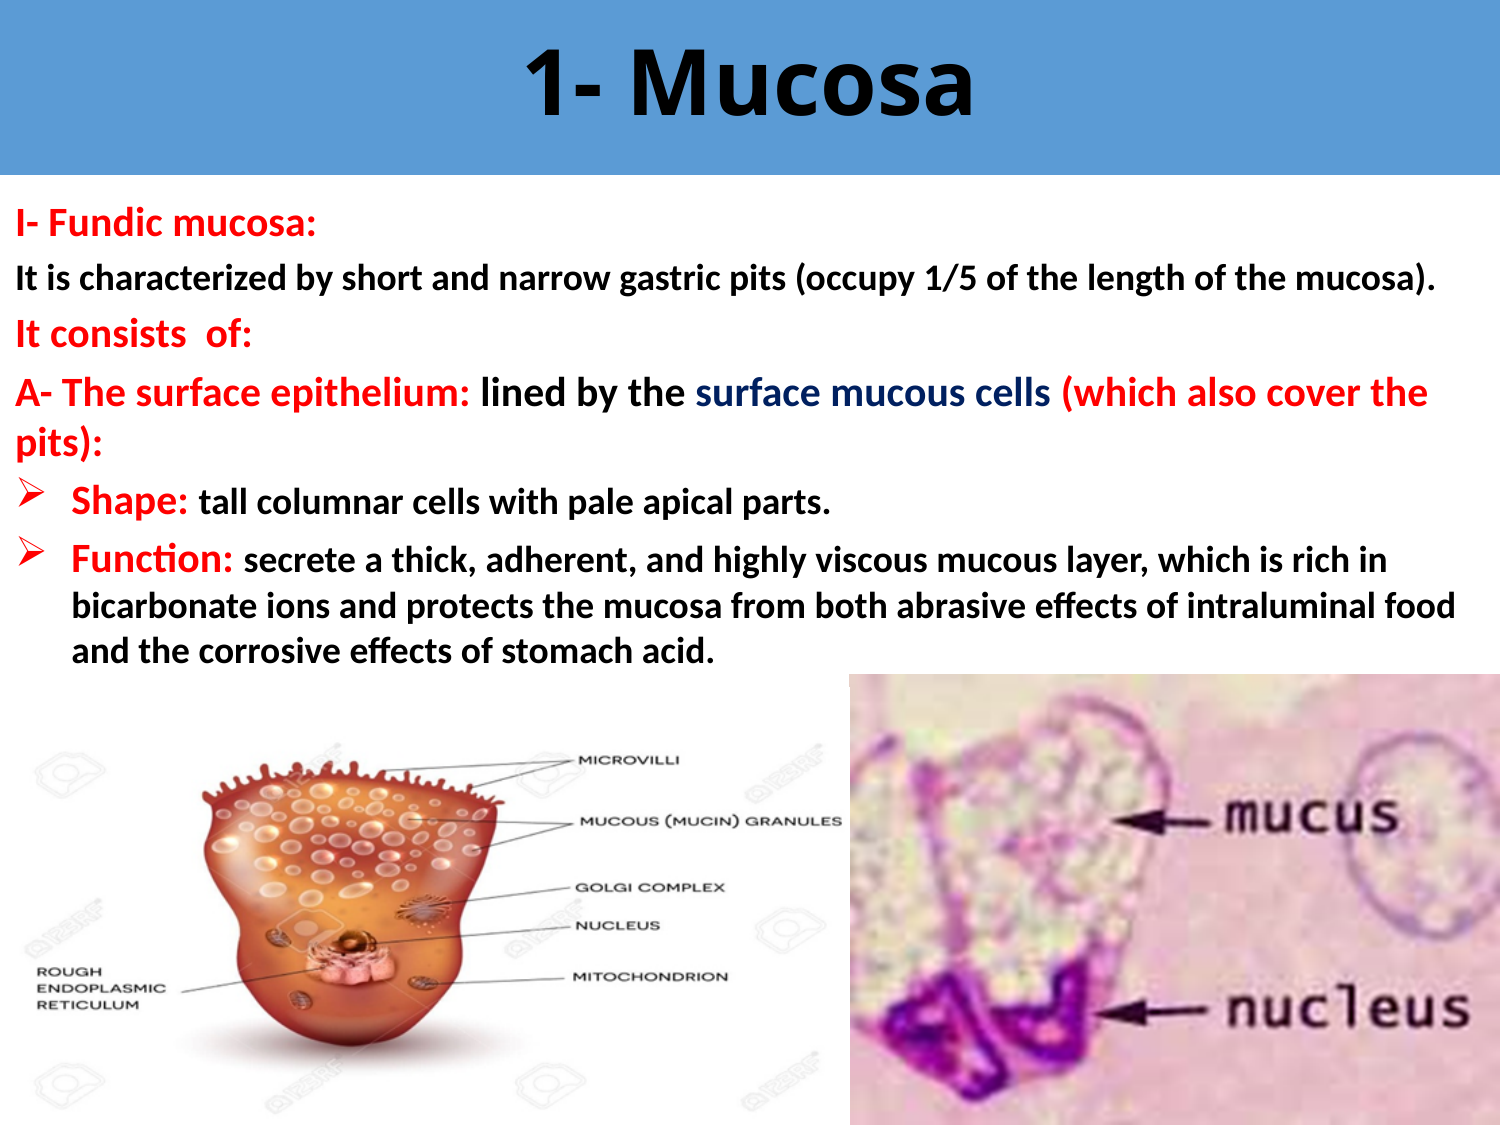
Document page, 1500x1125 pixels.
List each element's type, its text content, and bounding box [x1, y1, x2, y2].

picture [0, 674, 1500, 1125]
text_box 1- Mucosa [0, 0, 1500, 175]
list I- Fundic mucosa: It is characterized by short and narrow gastric pits (occupy 1/5 of the length of the mucosa). It consists of: A- The surface epithelium: lined by the surface mucous cells (which also cover the pits): Shape: tall columnar cells with pale apical parts. Function: secrete a thick, adherent, and highly viscous mucous layer, which is rich in bicarbonate ions and protects the mucosa from both abrasive eﬀects of intraluminal food and the corrosive eﬀects of stomach acid. [0, 187, 1500, 685]
